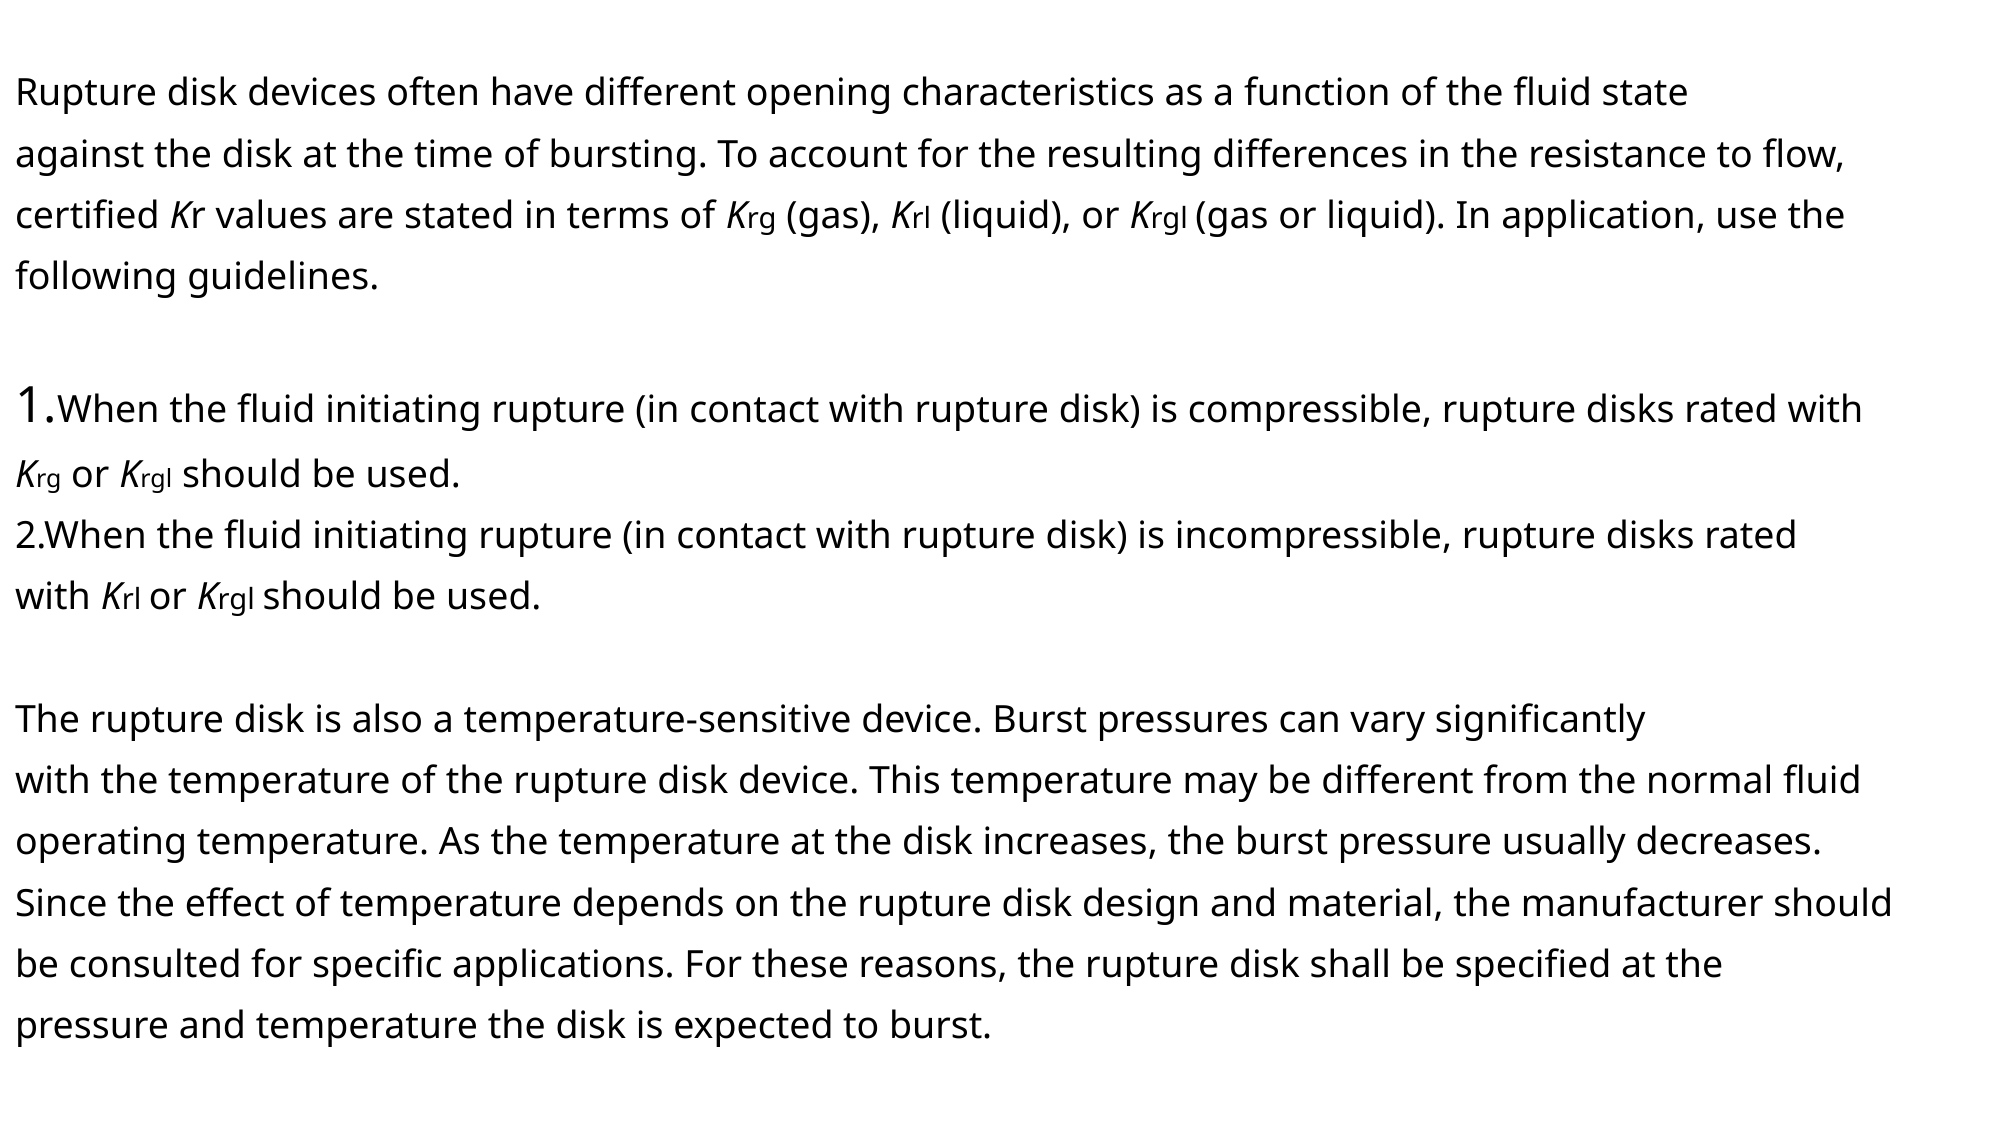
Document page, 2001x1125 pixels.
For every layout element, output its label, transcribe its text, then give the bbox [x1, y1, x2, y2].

subtitle Rupture disk devices often have different opening characteristics as a function of the fluid state against the disk at the time of bursting. To account for the resulting differences in the resistance to flow, certified Kr values are stated in terms of Krg (gas), Krl (liquid), or Krgl (gas or liquid). In application, use the following guidelines. 1.When the fluid initiating rupture (in contact with rupture disk) is compressible, rupture disks rated with Krg or Krgl should be used. 2.When the fluid initiating rupture (in contact with rupture disk) is incompressible, rupture disks rated with Krl or Krgl should be used. The rupture disk is also a temperature-sensitive device. Burst pressures can vary significantly with the temperature of the rupture disk device. This temperature may be different from the normal fluid operating temperature. As the temperature at the disk increases, the burst pressure usually decreases. Since the effect of temperature depends on the rupture disk design and material, the manufacturer should be consulted for specific applications. For these reasons, the rupture disk shall be specified at the pressure and temperature the disk is expected to burst. [0, 0, 2000, 1125]
